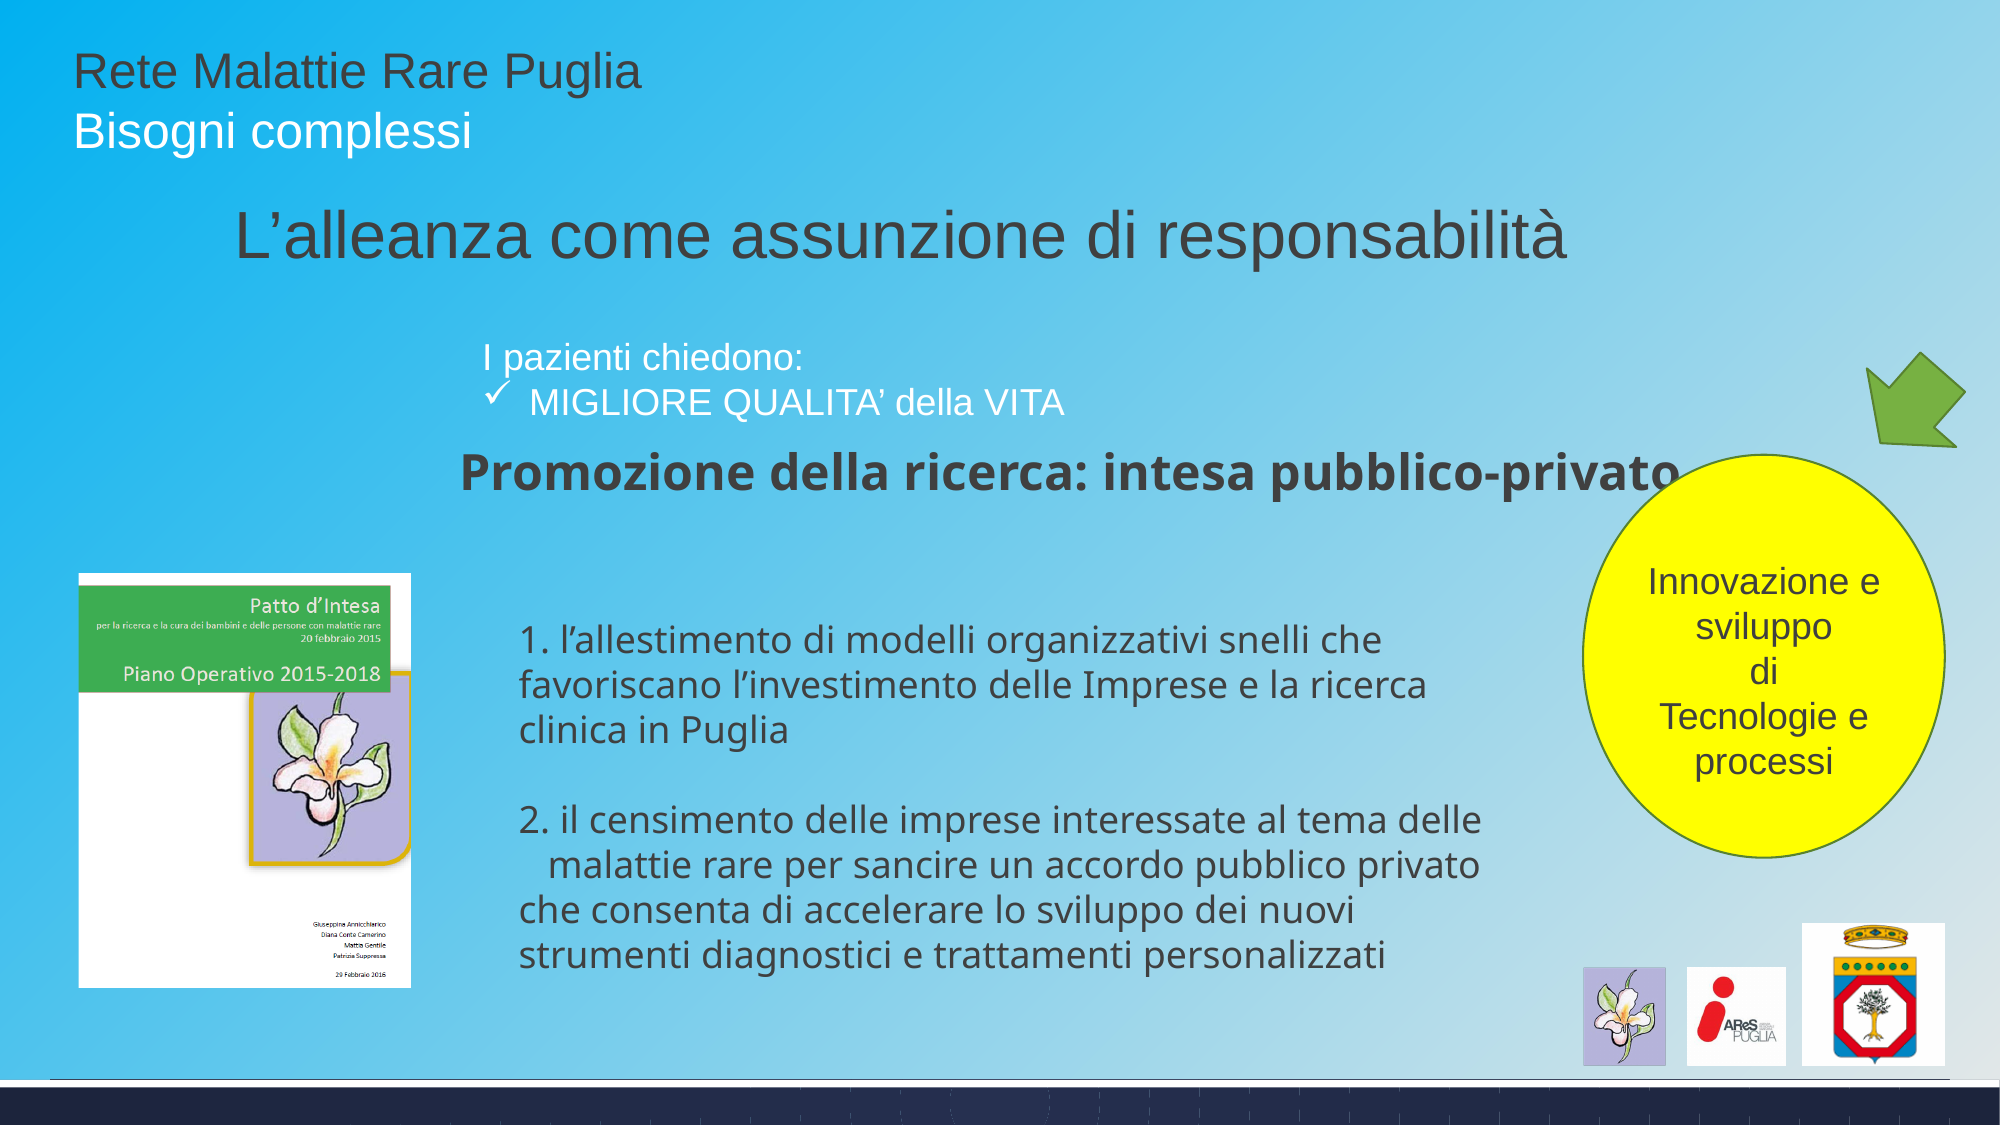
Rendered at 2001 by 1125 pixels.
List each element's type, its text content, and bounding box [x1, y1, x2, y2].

picture [1802, 923, 1945, 1066]
picture [1582, 967, 1666, 1066]
text_box Promozione della ricerca: intesa pubblico-privato [444, 433, 514, 508]
text_box Innovazione e sviluppo di Tecnologie e processi [1630, 549, 1898, 790]
text_box L’alleanza come assunzione di responsabilità [220, 184, 1780, 360]
text_box [1581, 453, 1946, 859]
text_box Promozione della ricerca: intesa pubblico-privato [1515, 433, 1922, 508]
text_box [514, 428, 1515, 594]
picture [78, 573, 411, 988]
text_box 1. l’allestimento di modelli organizzativi snelli che favoriscano l’investimento delle Imprese e la ricerca clinica in Puglia 2. il censimento delle imprese interessate al tema delle malattie rare per sancire un accordo pubblico privato che consenta di accelerare lo sviluppo dei nuovi strumenti diagnostici e trattamenti personalizzati [503, 558, 1504, 1029]
title [219, 171, 1781, 375]
text_box [1865, 351, 1966, 448]
picture [1686, 967, 1786, 1066]
text_box I pazienti chiedono: MIGLIORE QUALITA’ della VITA [467, 360, 1468, 431]
text_box Rete Malattie Rare Puglia Bisogni complessi [58, 30, 1058, 166]
